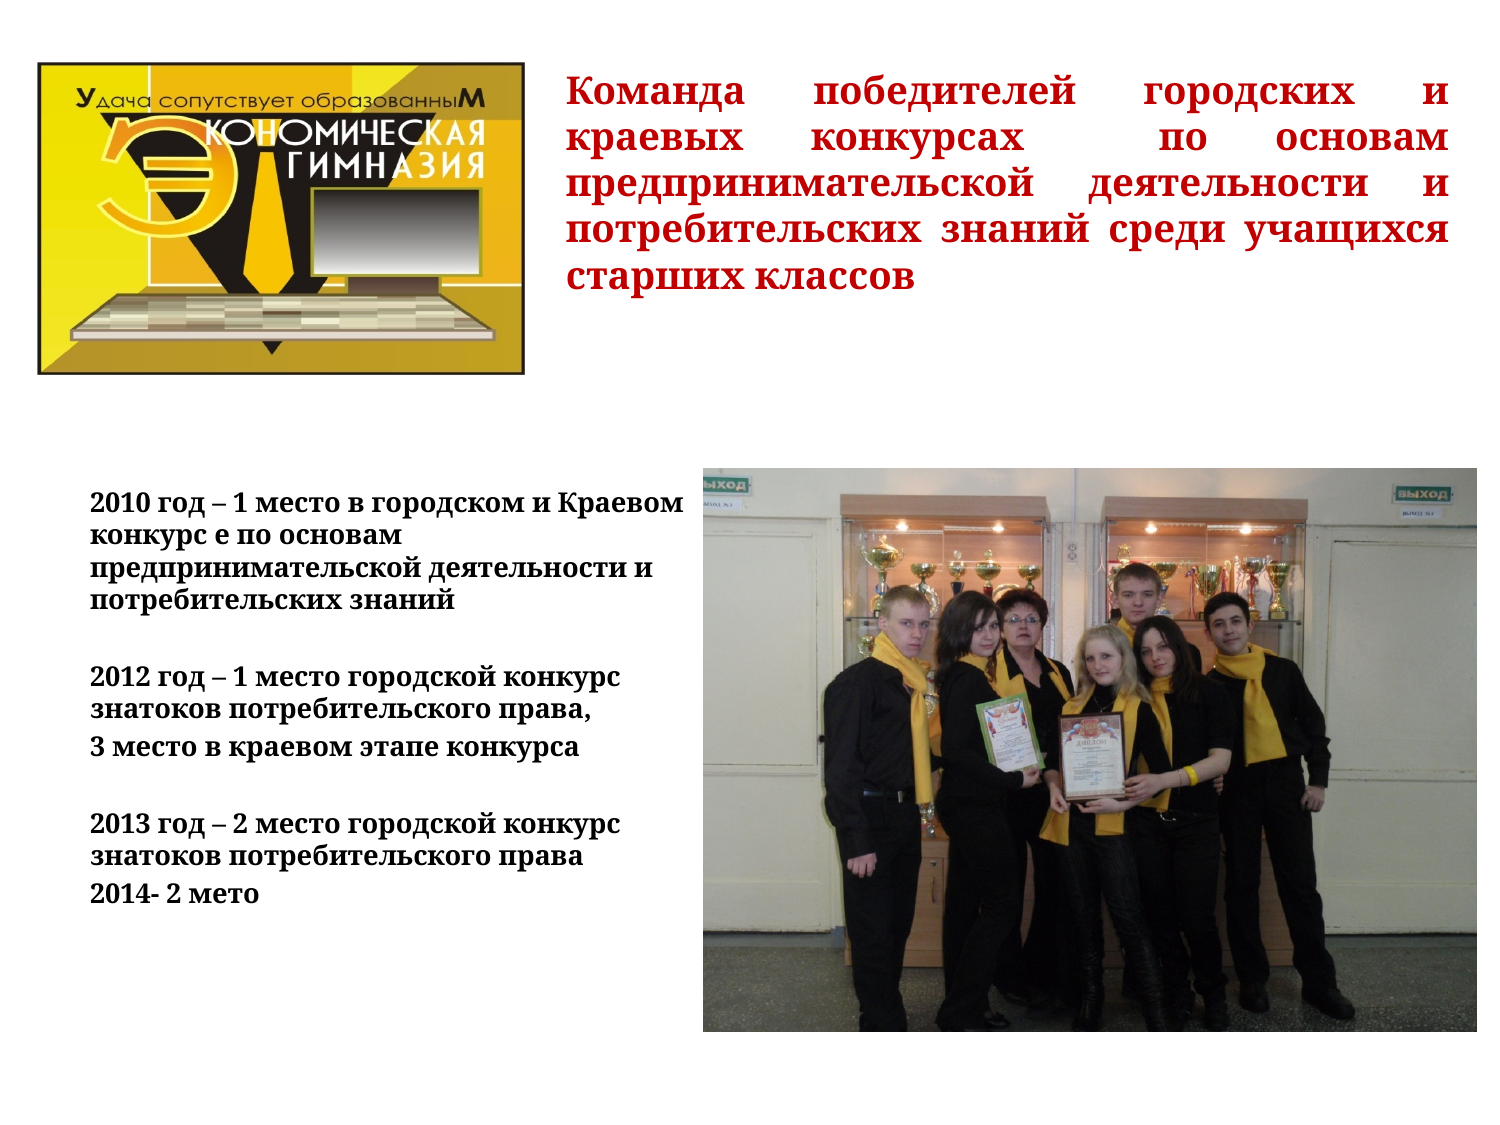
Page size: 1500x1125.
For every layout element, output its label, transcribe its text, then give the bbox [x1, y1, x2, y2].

picture [37, 62, 526, 376]
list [702, 468, 1477, 1032]
list 2010 год – 1 место в городском и Краевом конкурс е по основам предпринимательской деятельности и потребительских знаний 2012 год – 1 место городской конкурс знатоков потребительского права, 3 место в краевом этапе конкурса 2013 год – 2 место городской конкурс знатоков потребительского права 2014- 2 мето [75, 363, 738, 917]
title Команда победителей городских и краевых конкурсах по основам предпринимательской деятельности и потребительских знаний среди учащихся старших классов [550, 58, 1465, 305]
